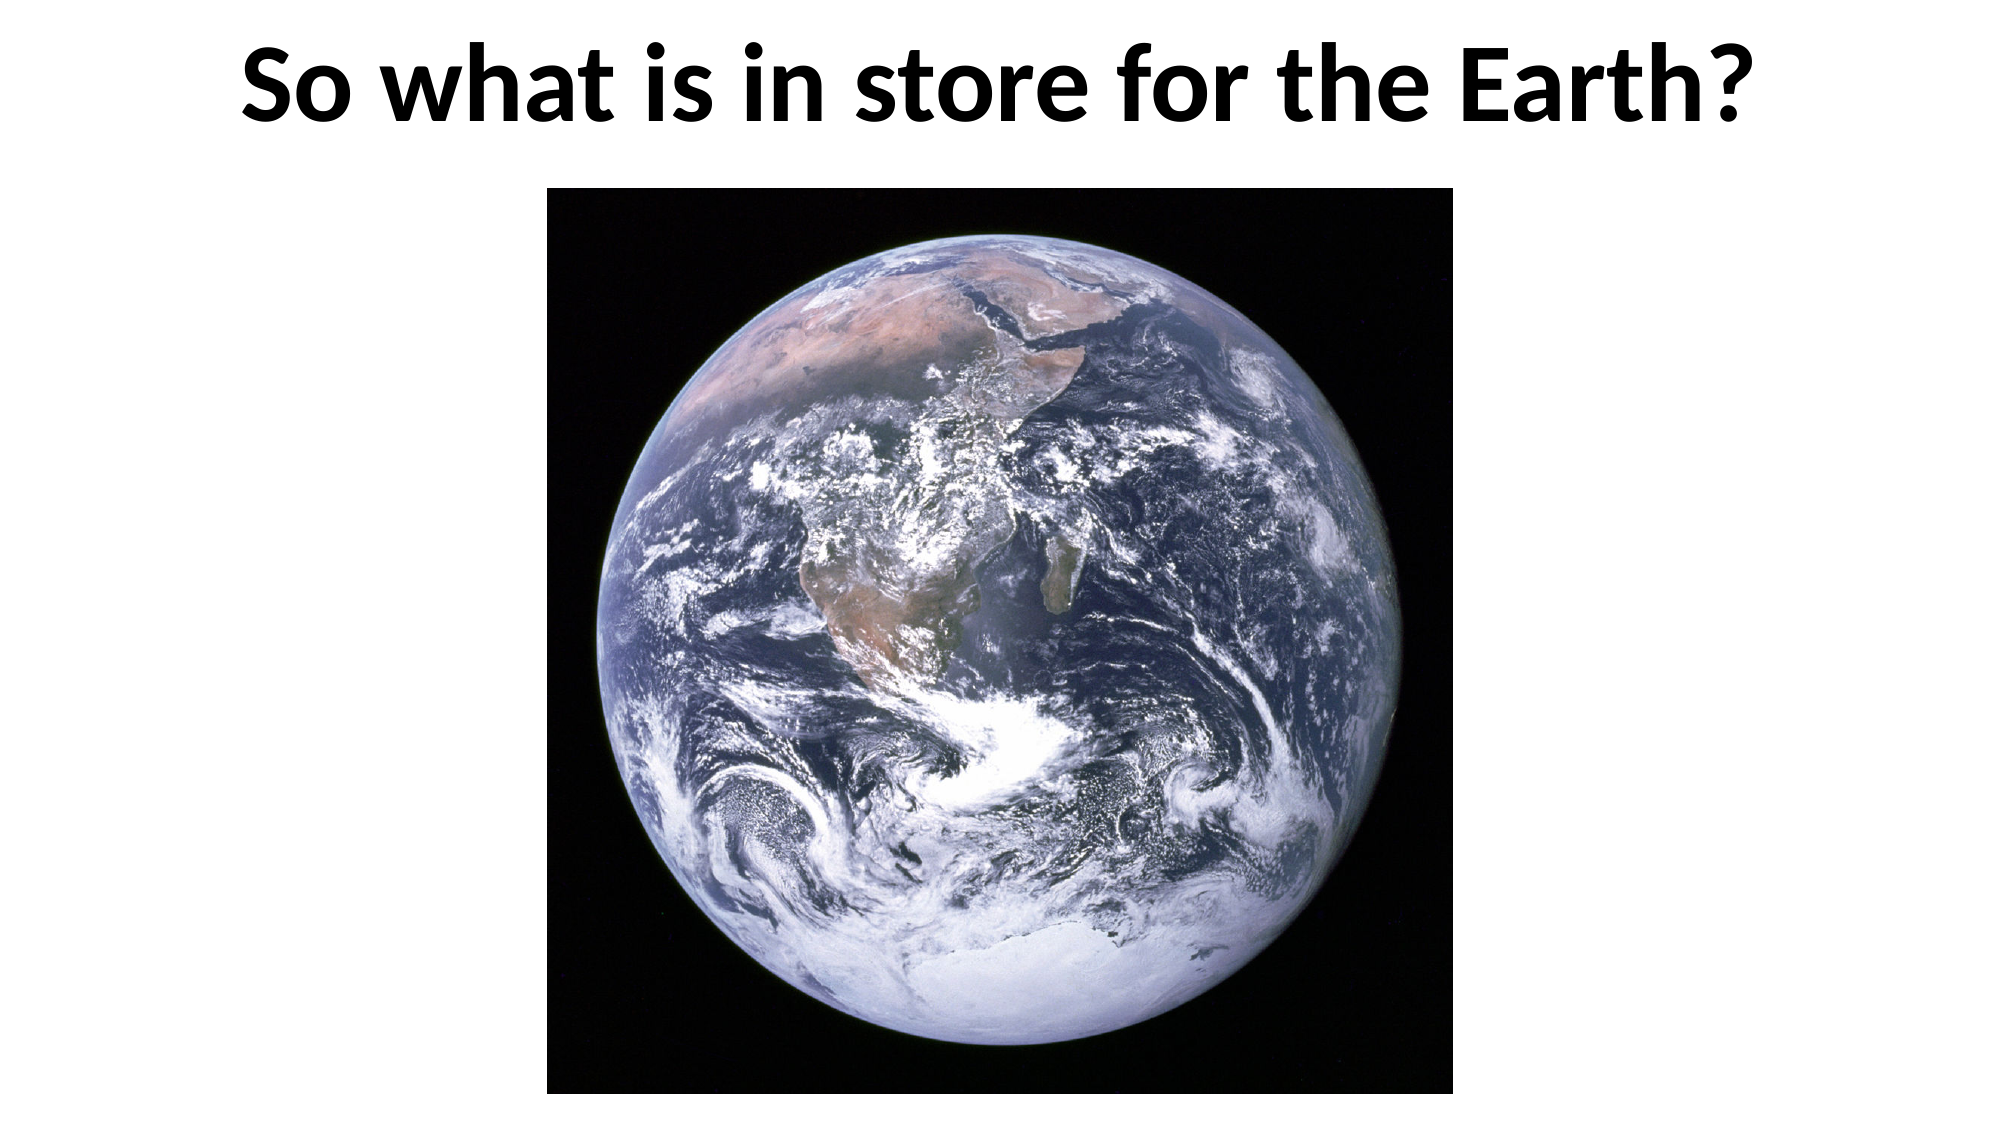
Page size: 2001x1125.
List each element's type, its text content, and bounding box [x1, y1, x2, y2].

text_box So what is in store for the Earth? [225, 1, 1775, 151]
picture [547, 188, 1453, 1094]
